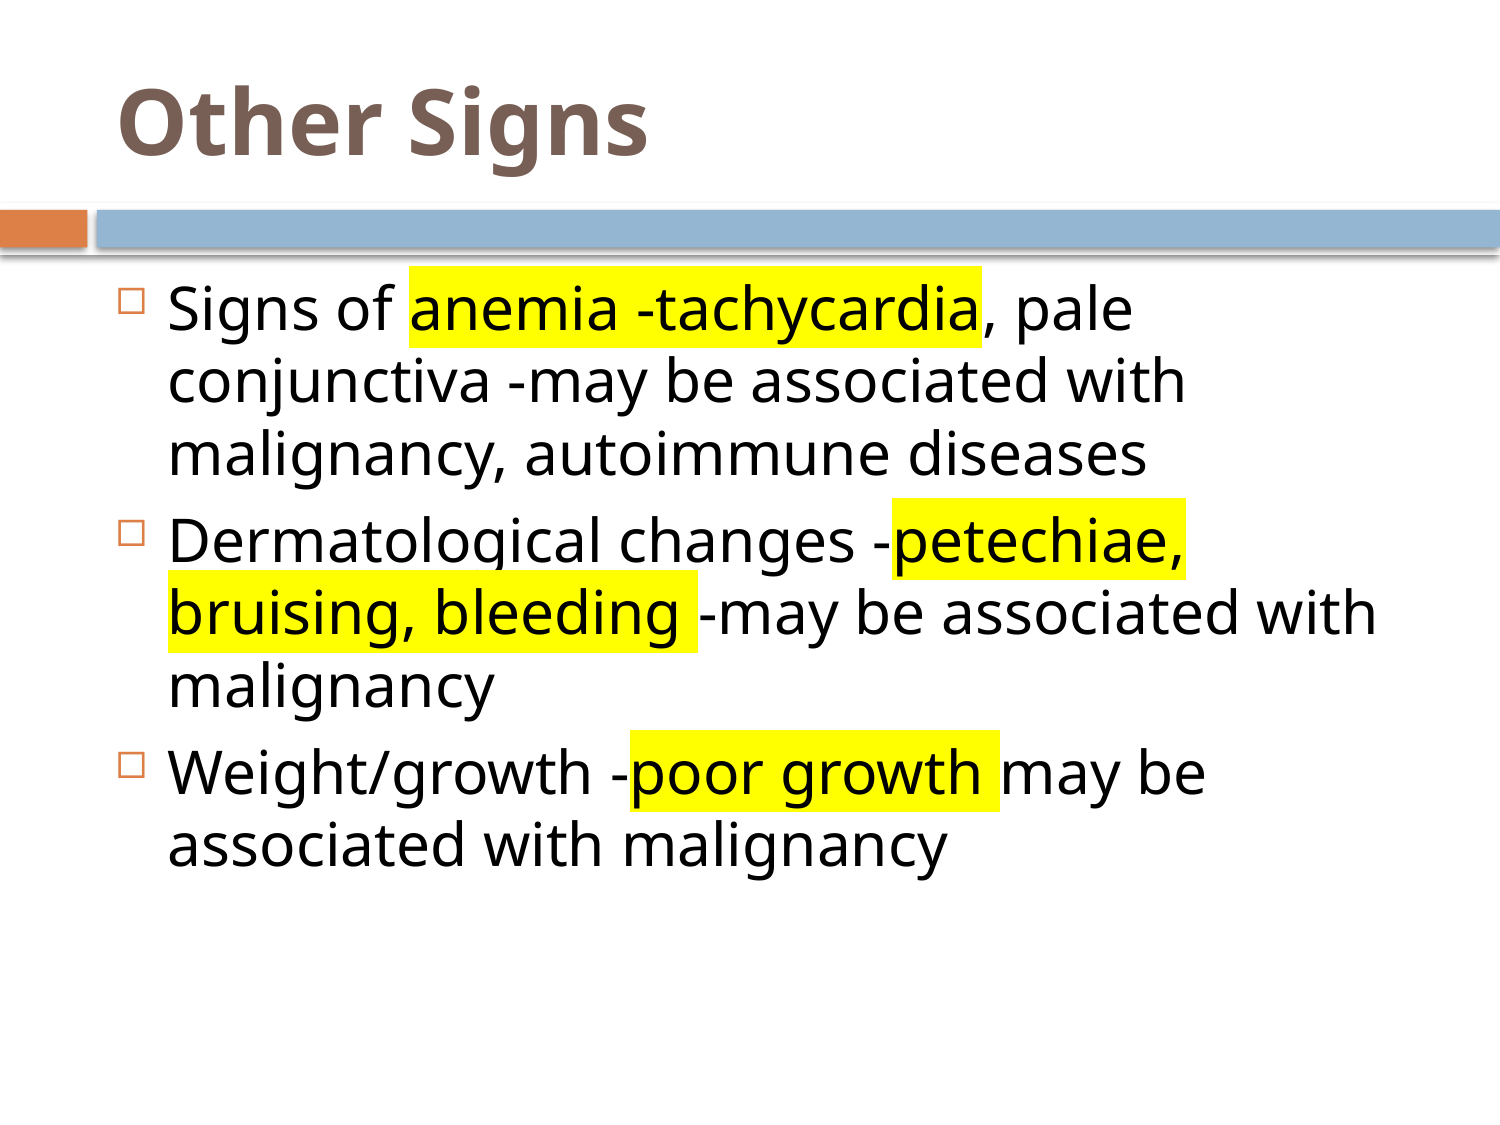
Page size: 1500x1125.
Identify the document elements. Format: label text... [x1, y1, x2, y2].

list Signs of anemia -tachycardia, pale conjunctiva -may be associated with malignancy, autoimmune diseases Dermatological changes -petechiae, bruising, bleeding -may be associated with malignancy Weight/growth -poor growth may be associated with malignancy [100, 262, 1439, 1001]
title Other Signs [100, 37, 1439, 201]
